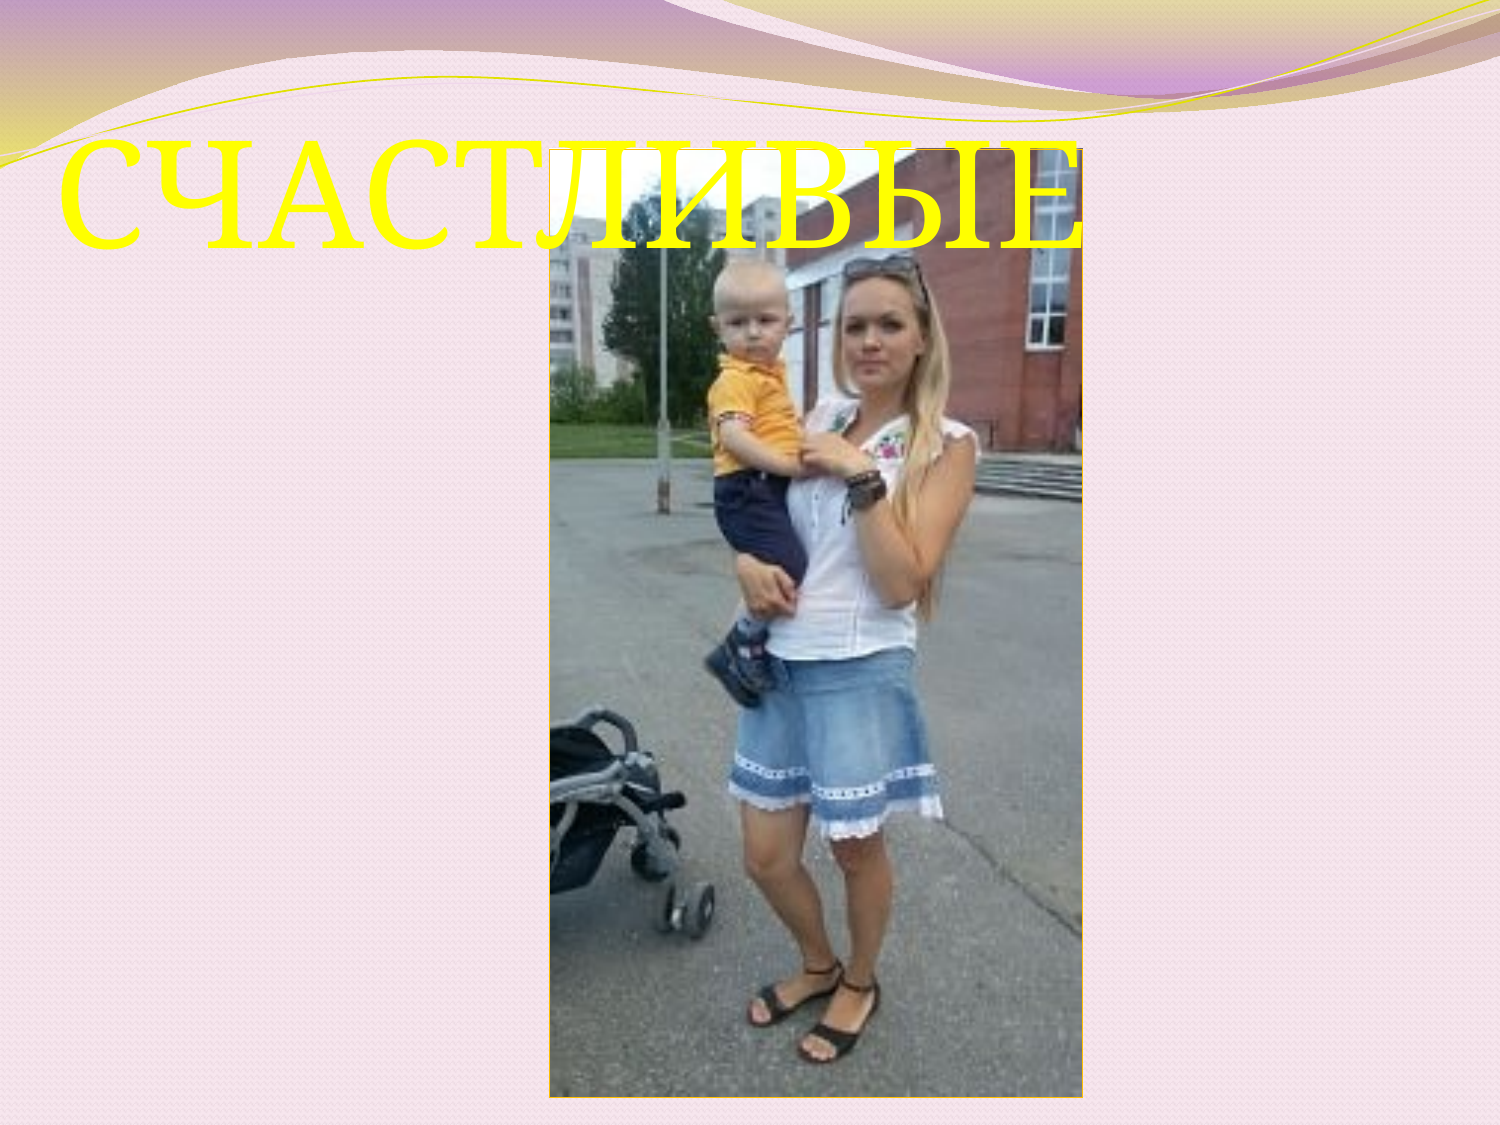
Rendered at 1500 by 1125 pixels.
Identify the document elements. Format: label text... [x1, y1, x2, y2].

text_box СЧАСТЛИВЫЕ [53, 125, 1270, 279]
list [548, 148, 1083, 1098]
